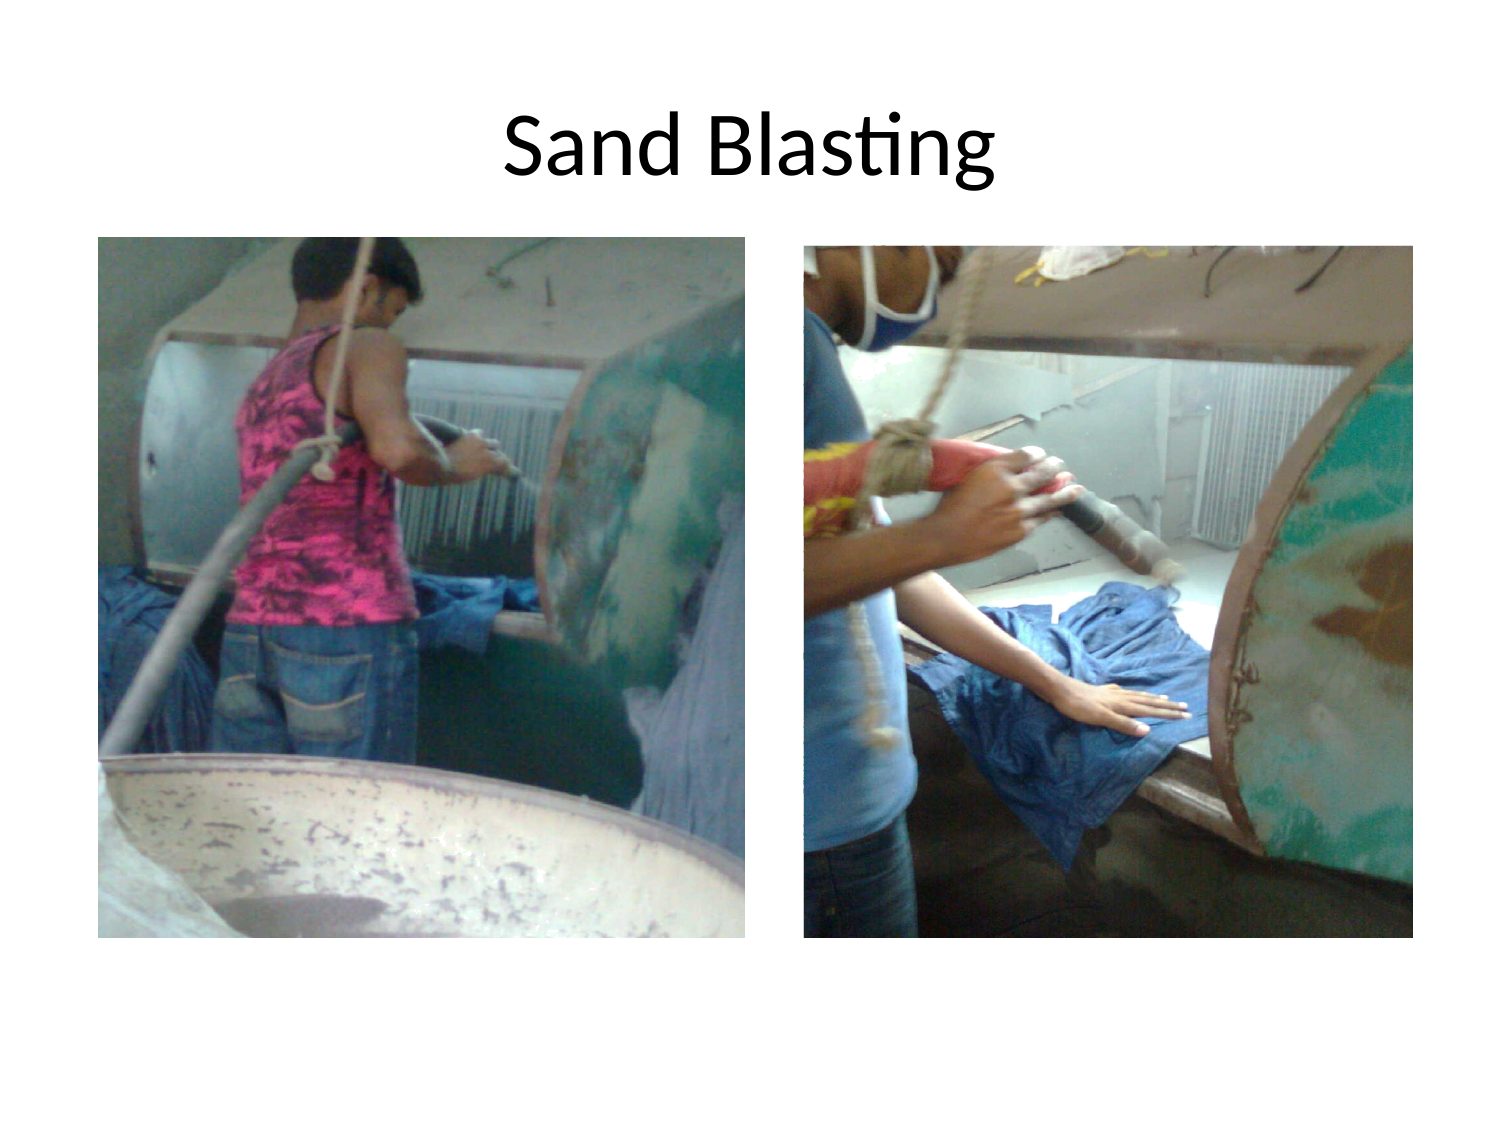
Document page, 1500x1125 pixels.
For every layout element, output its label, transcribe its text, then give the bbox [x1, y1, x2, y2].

title Sand Blasting [75, 45, 1425, 233]
picture [98, 237, 1413, 938]
